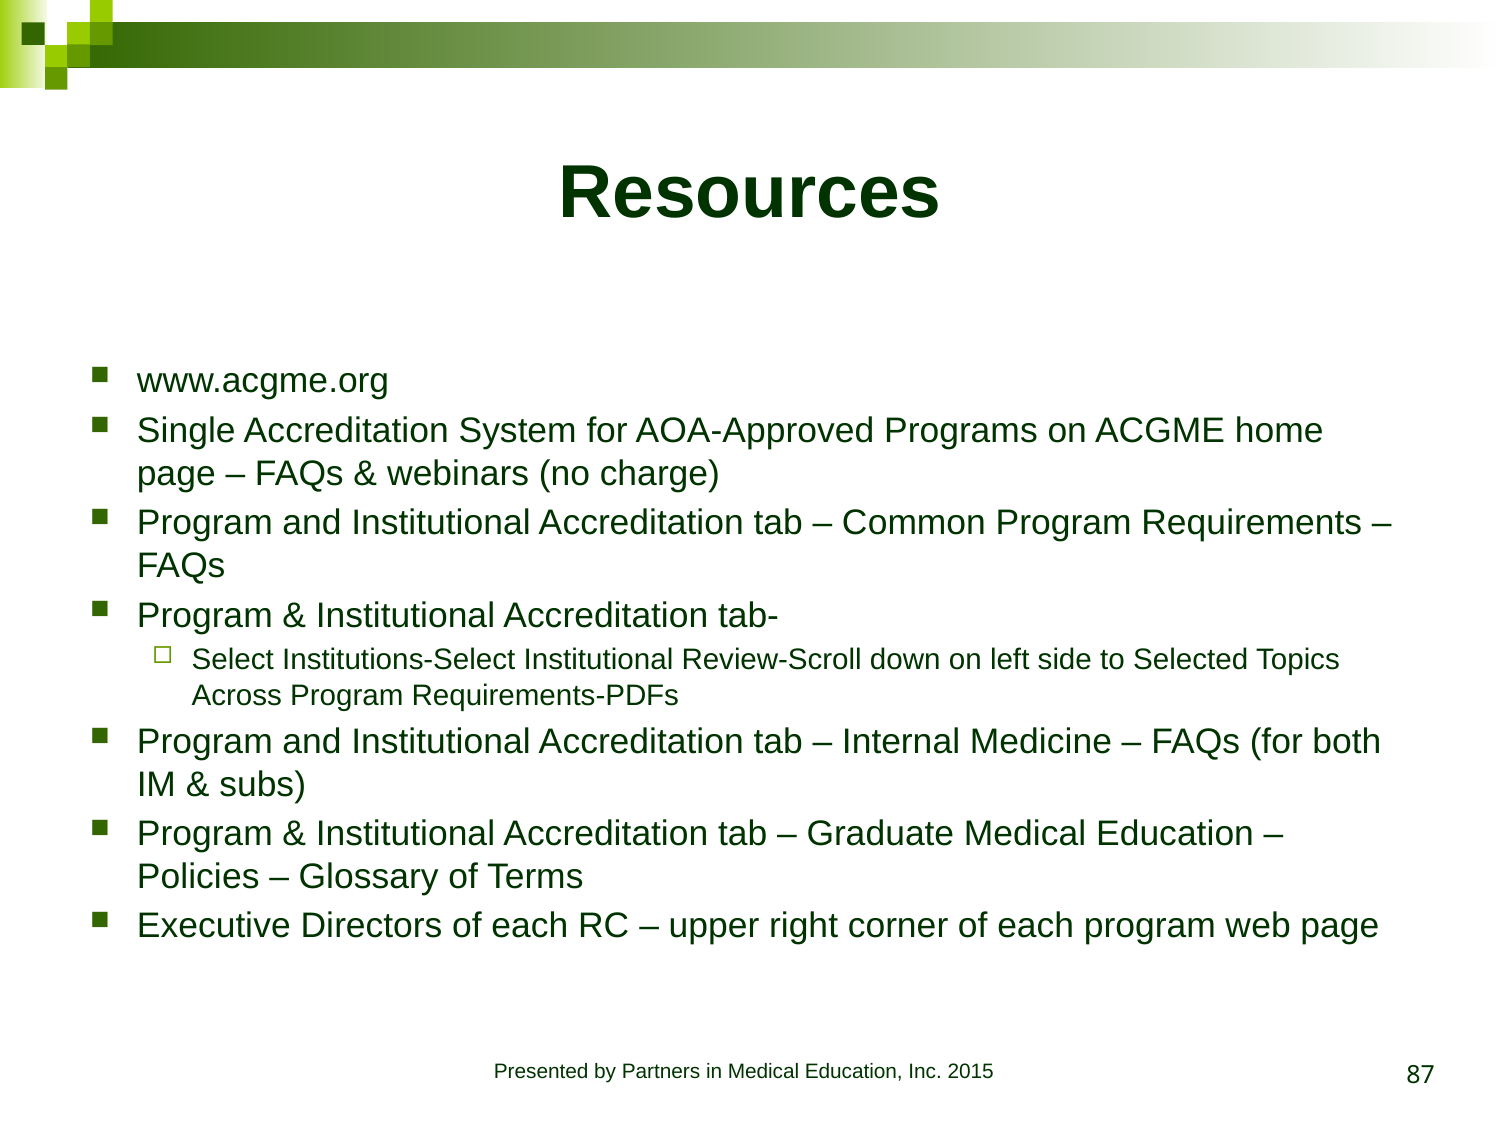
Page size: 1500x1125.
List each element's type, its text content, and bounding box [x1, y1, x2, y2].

footer Presented by Partners in Medical Education, Inc. 2015 [412, 1050, 1075, 1100]
title Resources [75, 75, 1425, 300]
list www.acgme.org Single Accreditation System for AOA-Approved Programs on ACGME home page – FAQs & webinars (no charge) Program and Institutional Accreditation tab – Common Program Requirements – FAQs Program & Institutional Accreditation tab- Select Institutions-Select Institutional Review-Scroll down on left side to Selected Topics Across Program Requirements-PDFs Program and Institutional Accreditation tab – Internal Medicine – FAQs (for both IM & subs) Program & Institutional Accreditation tab – Graduate Medical Education – Policies – Glossary of Terms Executive Directors of each RC – upper right corner of each program web page [75, 350, 1425, 988]
slide_number 87 [1100, 1025, 1450, 1100]
